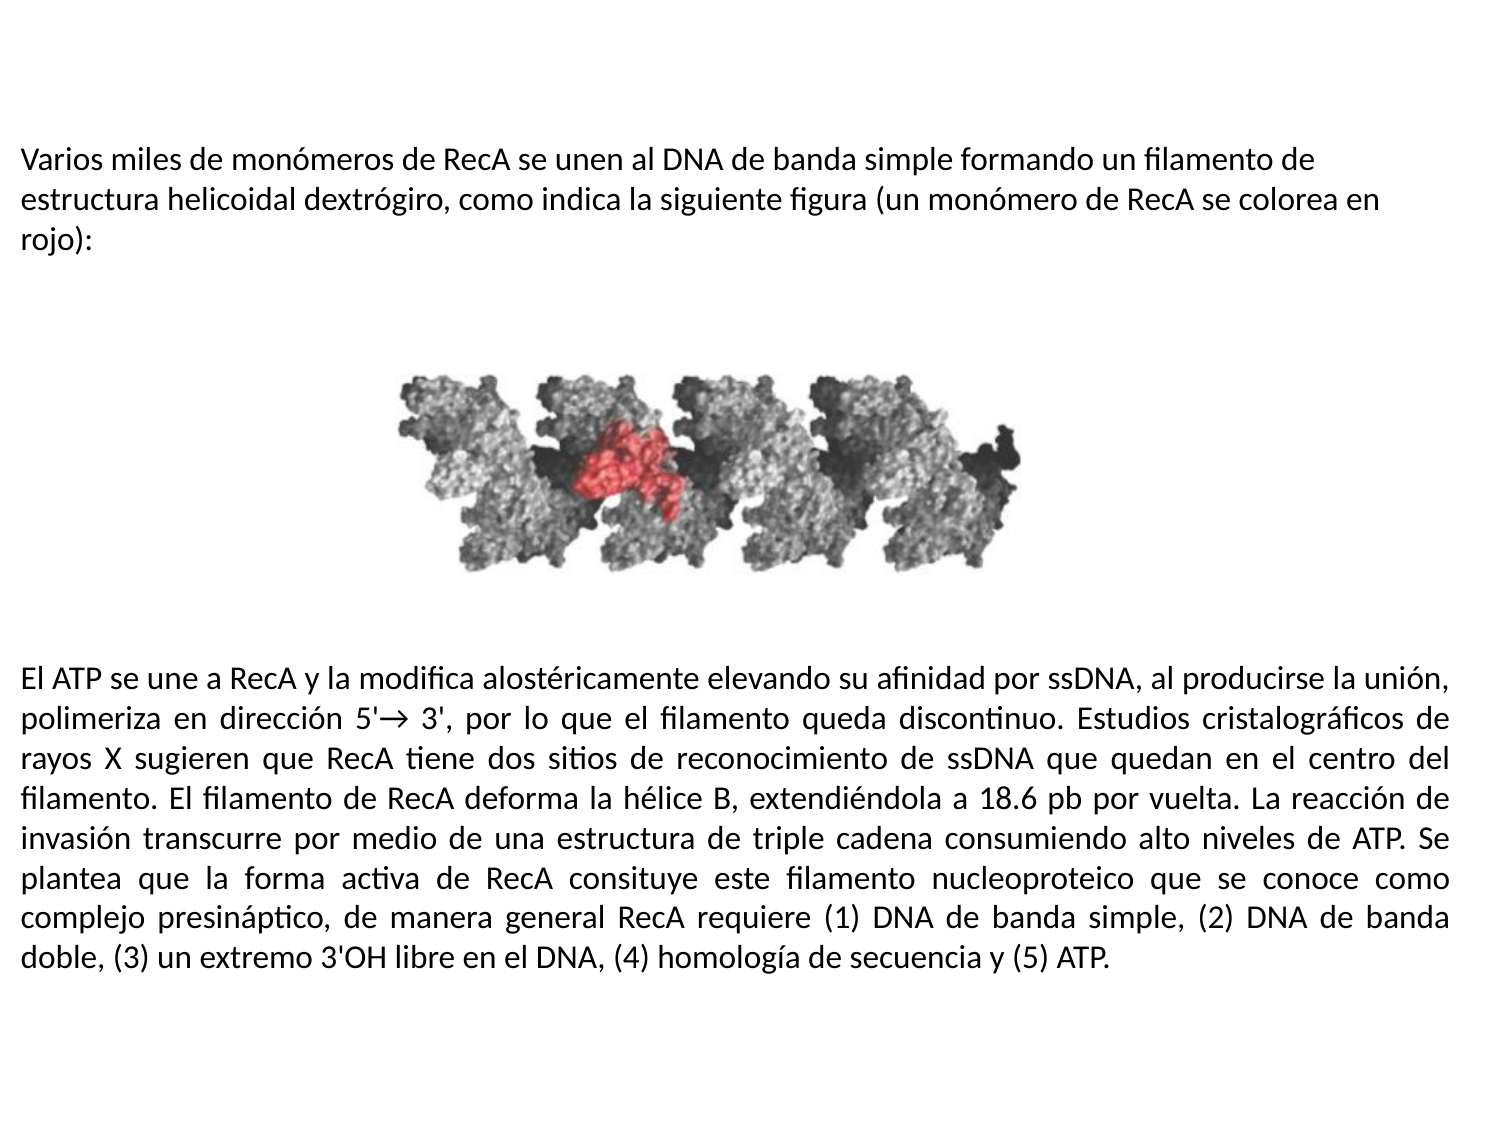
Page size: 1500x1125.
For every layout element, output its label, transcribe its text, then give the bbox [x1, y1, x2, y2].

picture [383, 349, 1041, 587]
text_box Varios miles de monómeros de RecA se unen al DNA de banda simple formando un filamento de estructura helicoidal dextrógiro, como indica la siguiente figura (un monómero de RecA se colorea en rojo): El ATP se une a RecA y la modifica alostéricamente elevando su afinidad por ssDNA, al producirse la unión, polimeriza en dirección 5'→ 3', por lo que el filamento queda discontinuo. Estudios cristalográficos de rayos X sugieren que RecA tiene dos sitios de reconocimiento de ssDNA que quedan en el centro del filamento. El filamento de RecA deforma la hélice B, extendiéndola a 18.6 pb por vuelta. La reacción de invasión transcurre por medio de una estructura de triple cadena consumiendo alto niveles de ATP. Se plantea que la forma activa de RecA consituye este filamento nucleoproteico que se conoce como complejo presináptico, de manera general RecA requiere (1) DNA de banda simple, (2) DNA de banda doble, (3) un extremo 3'OH libre en el DNA, (4) homología de secuencia y (5) ATP. [5, 89, 1468, 983]
